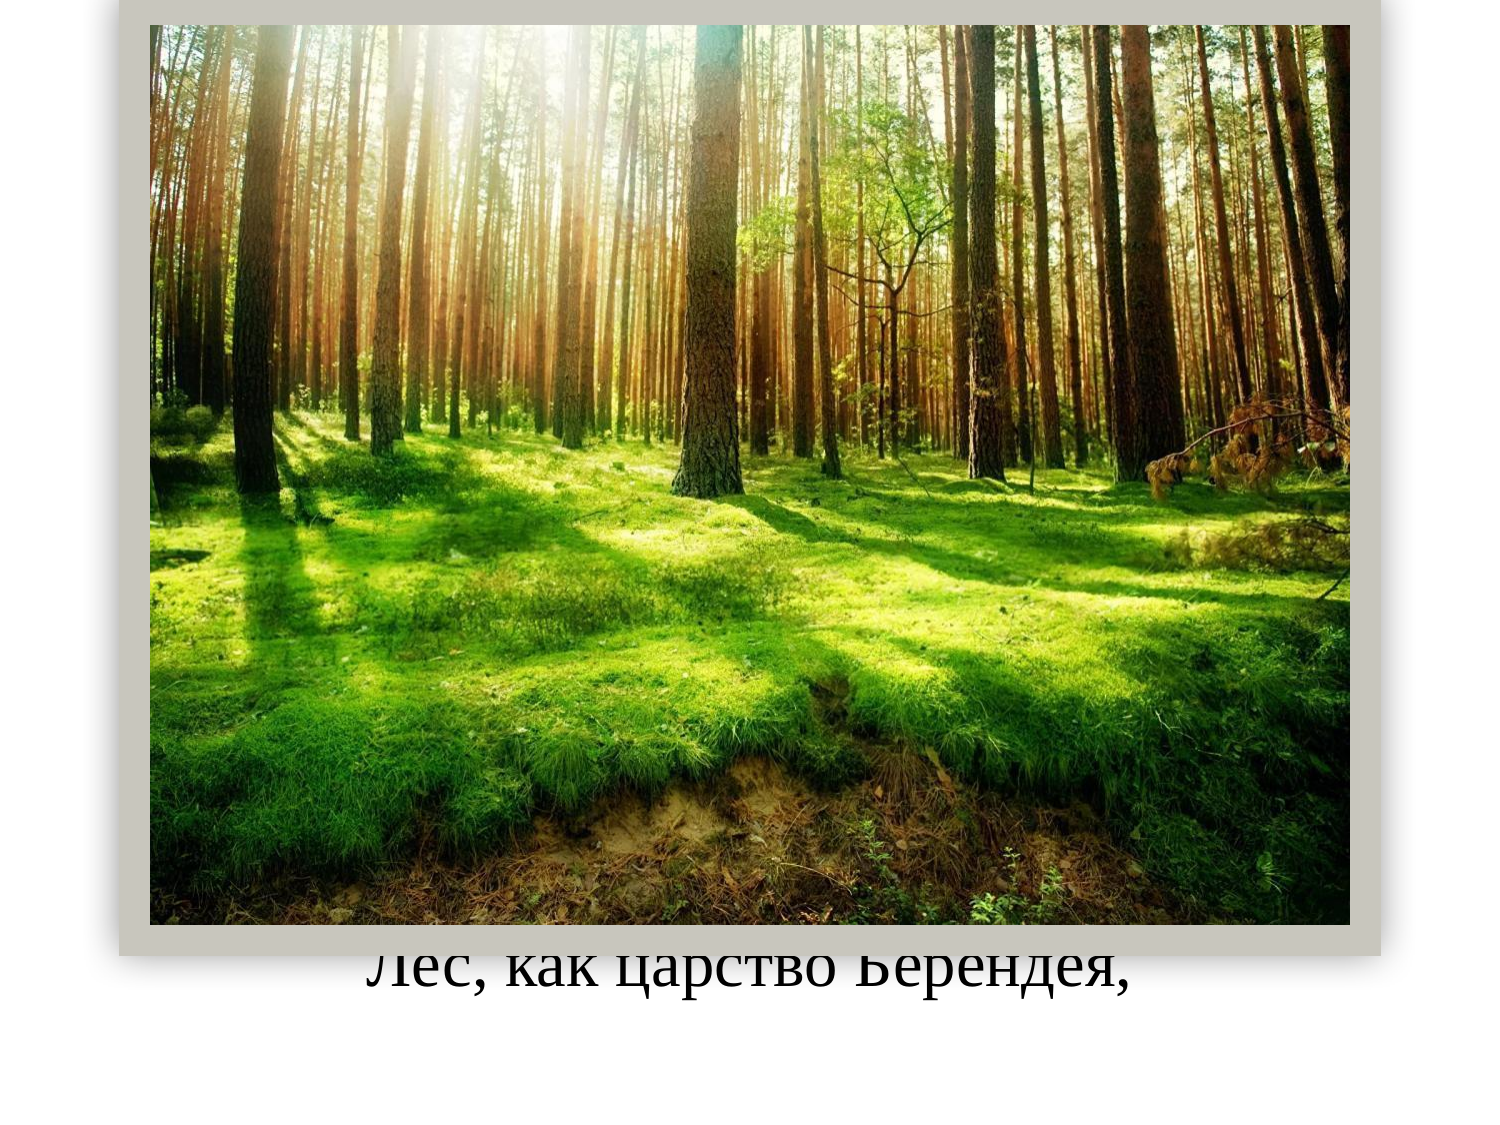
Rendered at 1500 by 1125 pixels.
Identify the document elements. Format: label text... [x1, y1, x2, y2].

picture [149, 24, 1351, 926]
list Лес, как царство Берендея, [75, 912, 1425, 1005]
